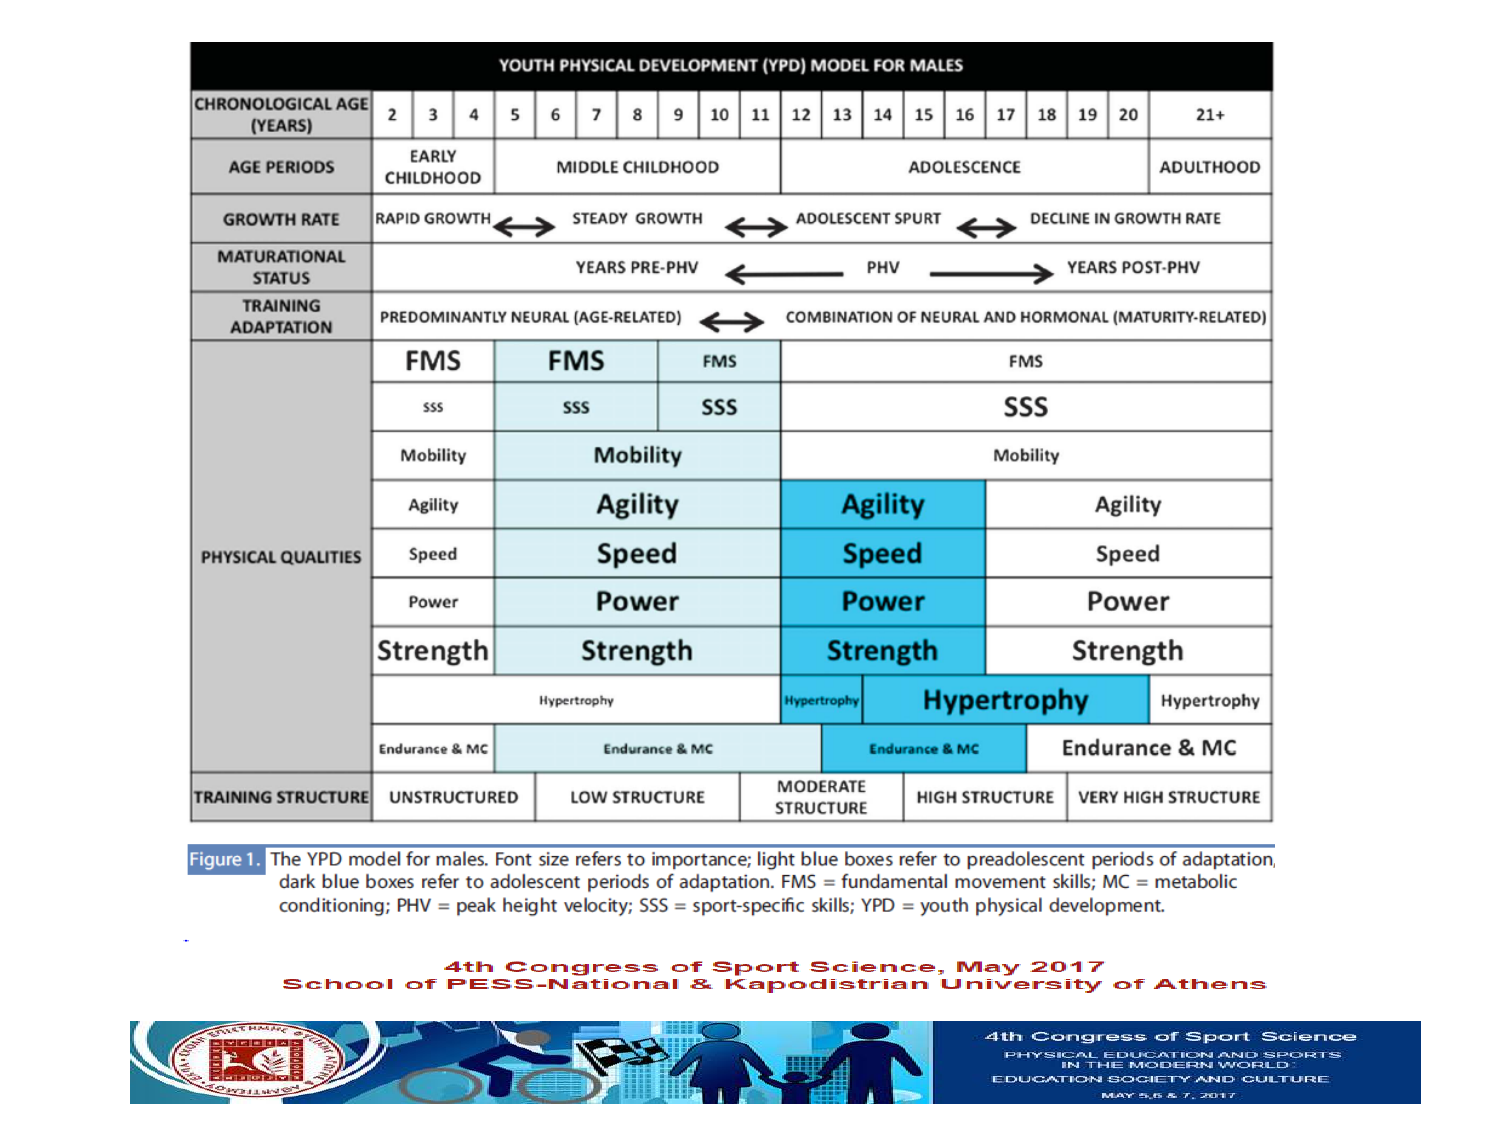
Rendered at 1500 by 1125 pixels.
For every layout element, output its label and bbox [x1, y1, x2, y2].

picture [112, 938, 1451, 1125]
list [187, 42, 1276, 938]
